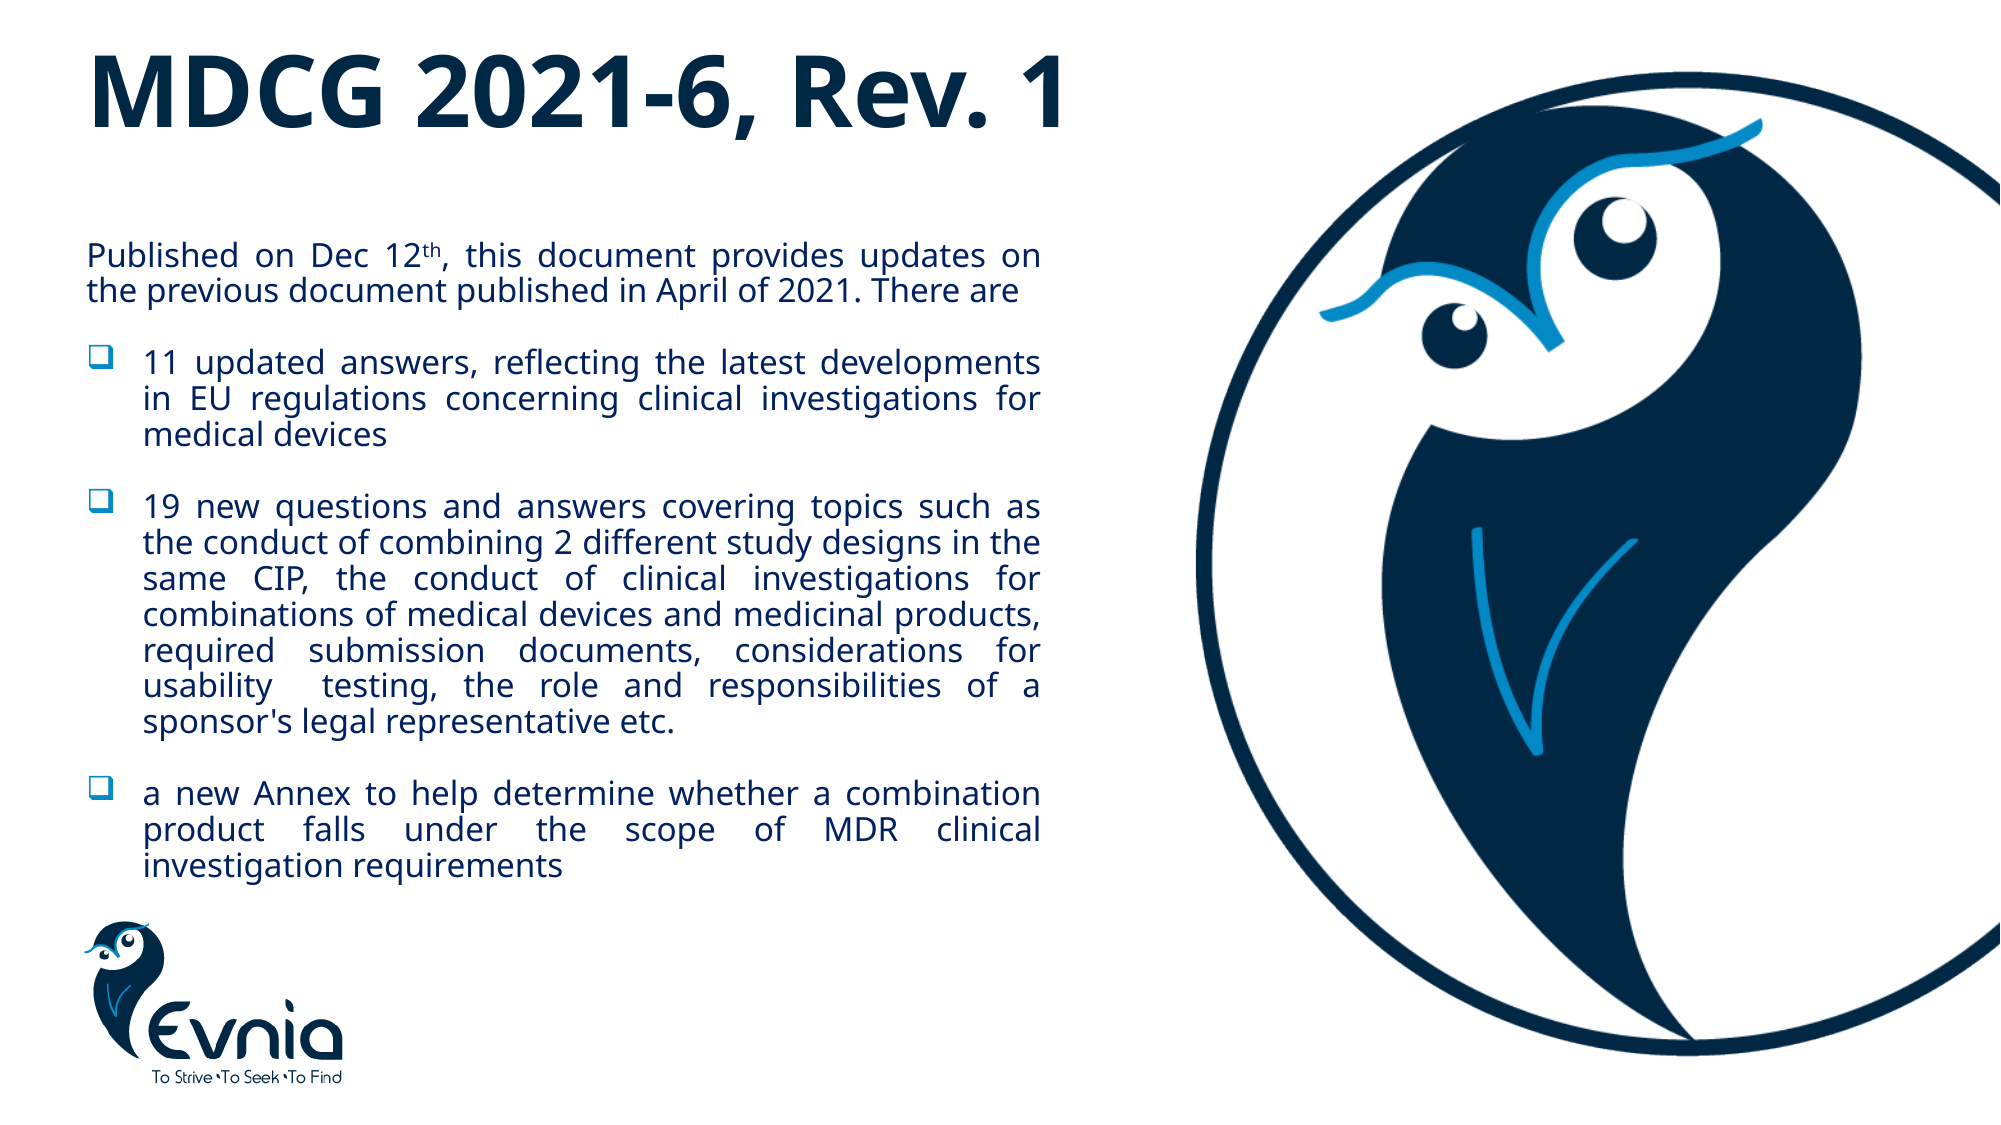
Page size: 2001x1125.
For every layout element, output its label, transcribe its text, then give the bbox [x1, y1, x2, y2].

subtitle Published on Dec 12th, this document provides updates on the previous document published in April of 2021. There are 11 updated answers, reflecting the latest developments in EU regulations concerning clinical investigations for medical devices 19 new questions and answers covering topics such as the conduct of combining 2 different study designs in the same CIP, the conduct of clinical investigations for combinations of medical devices and medicinal products, required submission documents, considerations for usability testing, the role and responsibilities of a sponsor's legal representative etc. a new Annex to help determine whether a combination product falls under the scope of MDR clinical investigation requirements [71, 230, 1058, 895]
title MDCG 2021-6, Rev. 1 [71, 33, 1204, 152]
picture [1110, 0, 2000, 1125]
picture [60, 892, 371, 1125]
